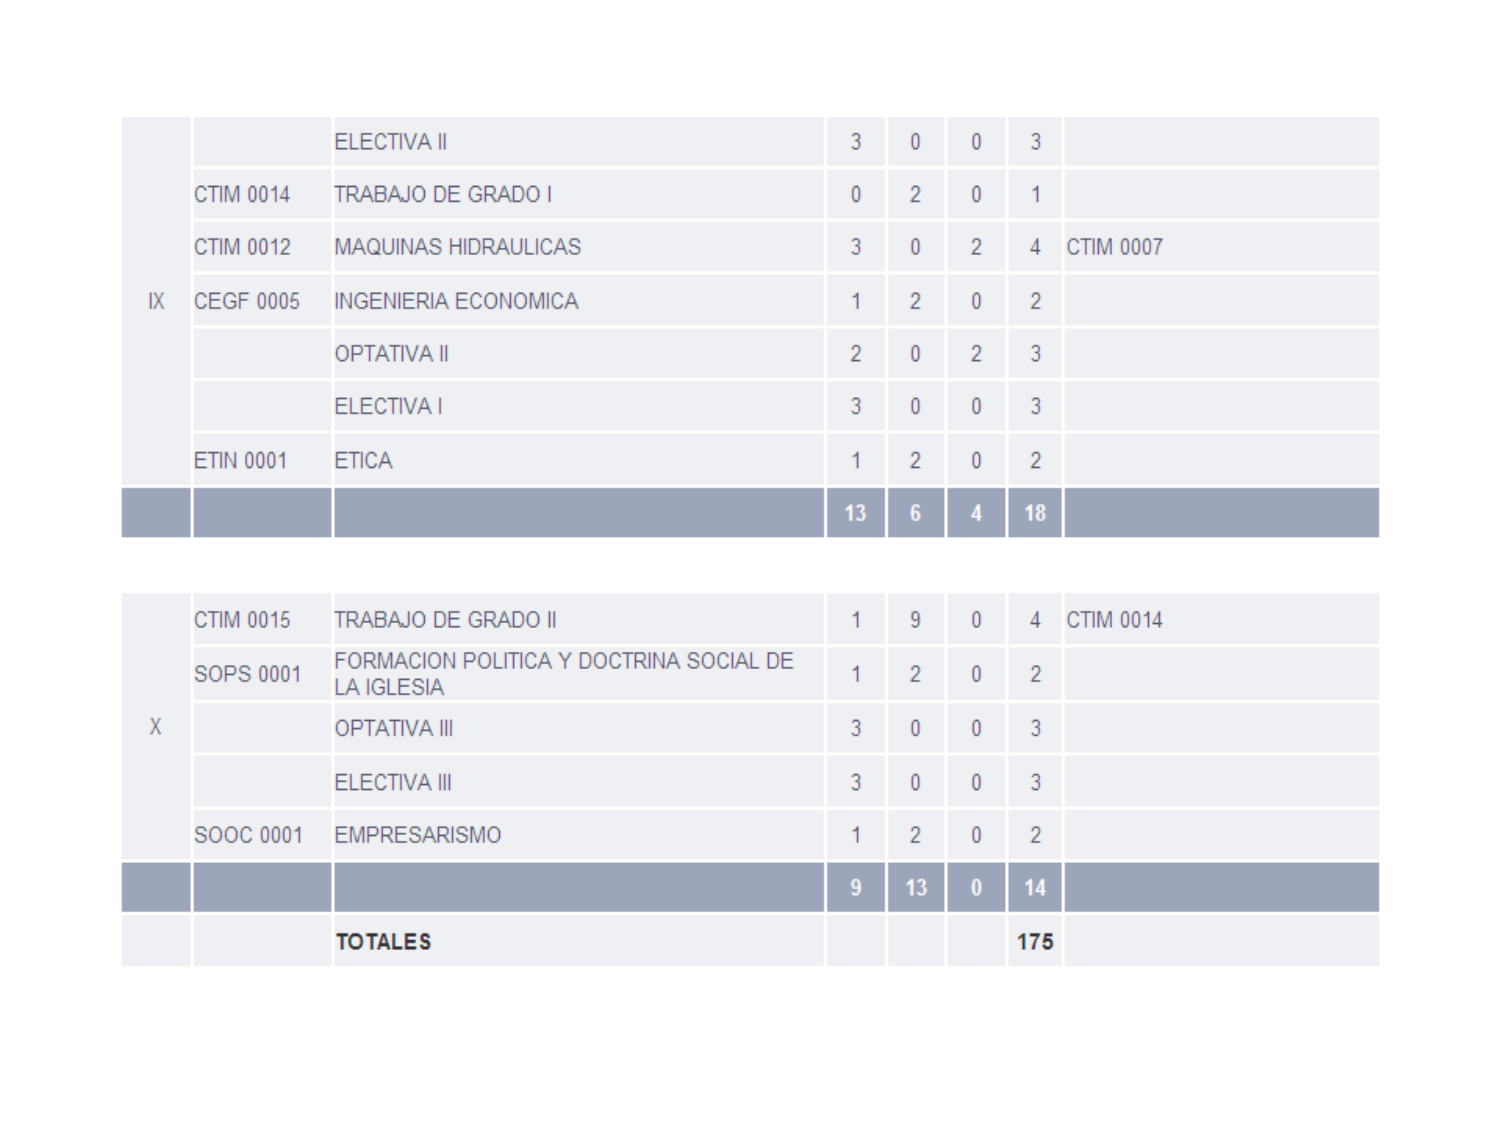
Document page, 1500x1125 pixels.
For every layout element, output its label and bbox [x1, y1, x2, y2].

picture [119, 116, 1381, 968]
